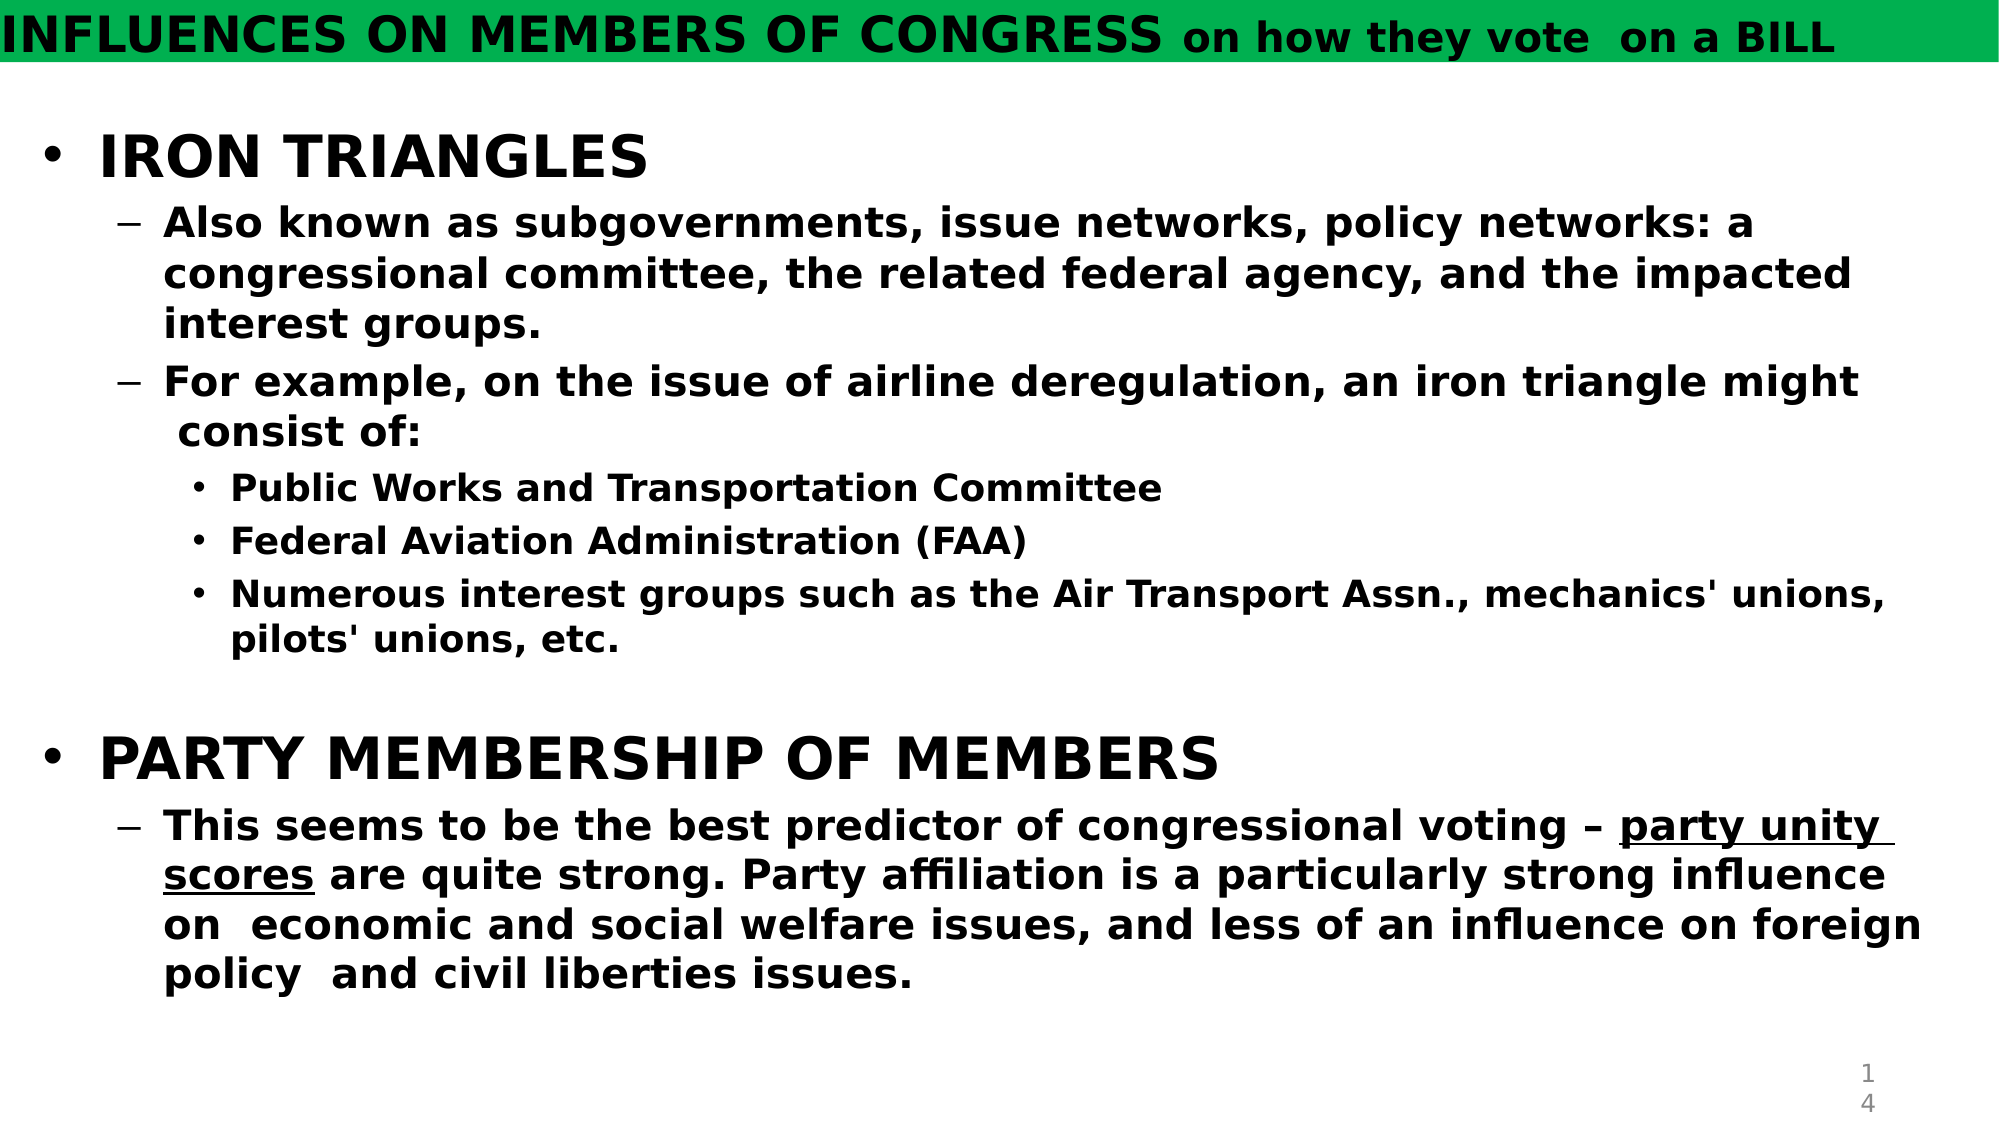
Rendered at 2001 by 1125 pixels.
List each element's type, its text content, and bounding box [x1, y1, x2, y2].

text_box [333, 228, 1581, 452]
text_box IRON TRIANGLES Also known as subgovernments, issue networks, policy networks: a congressional committee, the related federal agency, and the impacted interest groups. For example, on the issue of airline deregulation, an iron triangle might consist of: Public Works and Transportation Committee Federal Aviation Administration (FAA) Numerous interest groups such as the Air Transport Assn., mechanics' unions, pilots' unions, etc. PARTY MEMBERSHIP OF MEMBERS This seems to be the best predictor of congressional voting – party unity scores are quite strong. Party aﬃliation is a particularly strong inﬂuence on economic and social welfare issues, and less of an inﬂuence on foreign policy and civil liberties issues. [40, 106, 1958, 999]
text_box 14 [1858, 1055, 1888, 1118]
text_box INFLUENCES ON MEMBERS OF CONGRESS on how they vote on a BILL [0, 0, 1999, 63]
